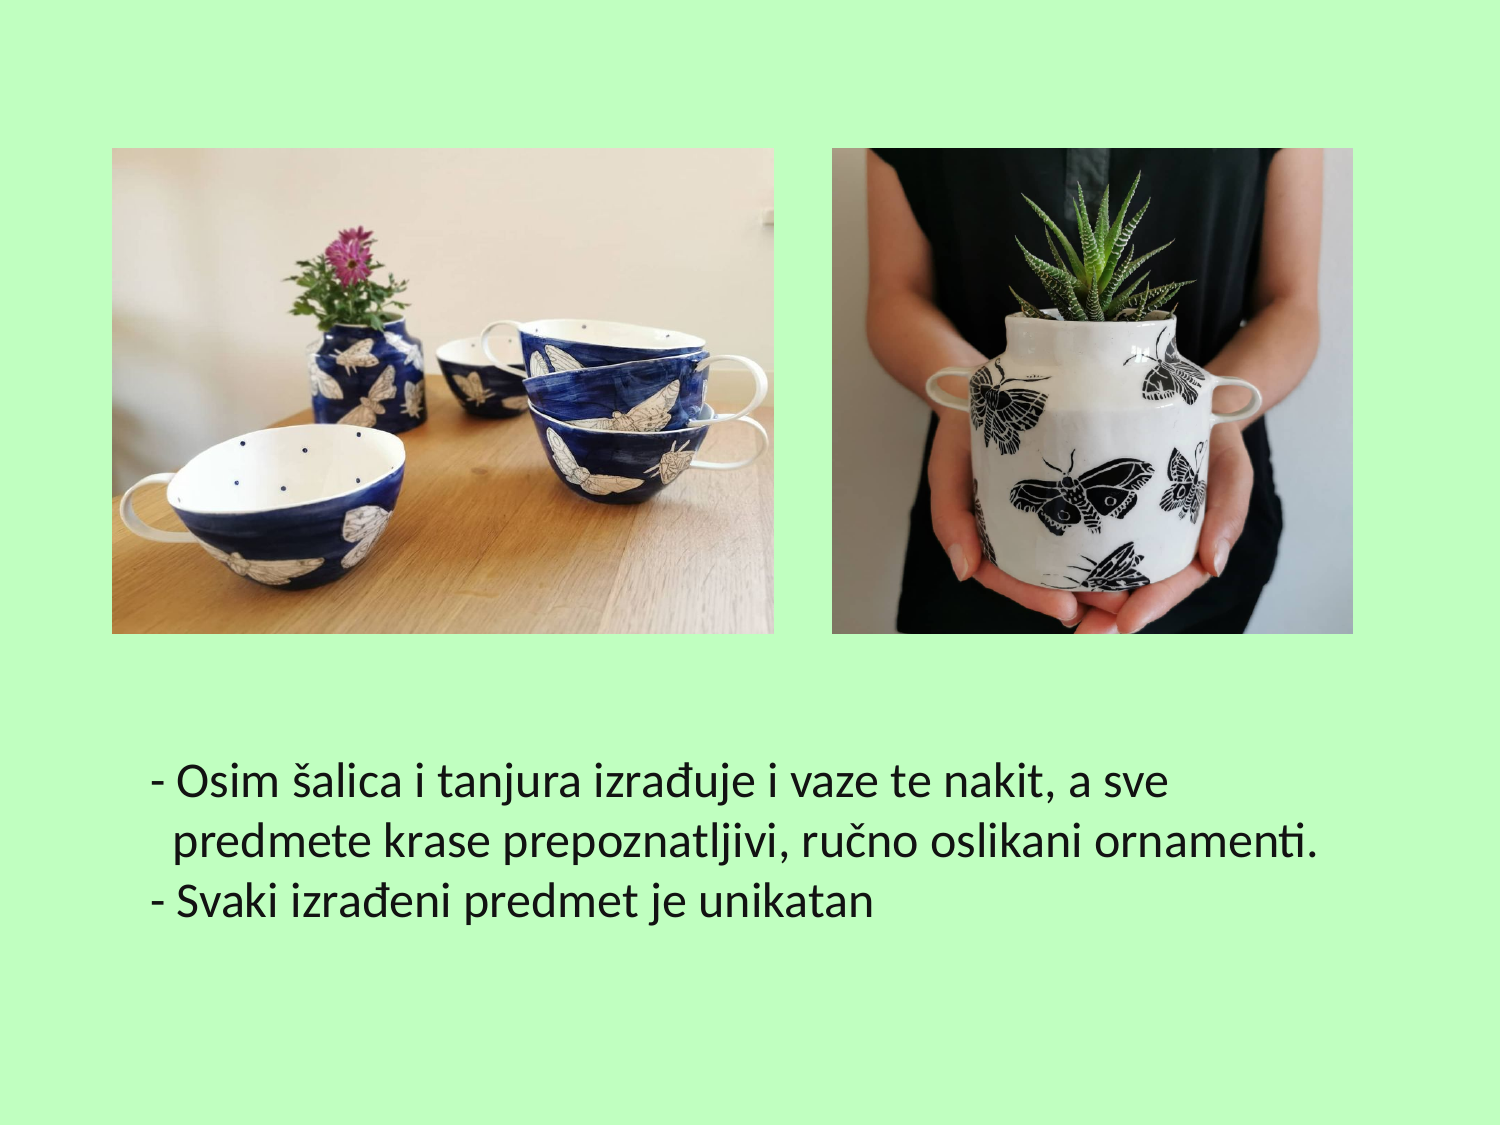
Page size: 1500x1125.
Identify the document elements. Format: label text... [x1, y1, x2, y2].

picture [111, 148, 774, 634]
text_box - Osim šalica i tanjura izrađuje i vaze te nakit, a sve predmete krase prepoznatljivi, ručno oslikani ornamenti. - Svaki izrađeni predmet je unikatan [135, 739, 1376, 935]
picture [832, 148, 1353, 634]
